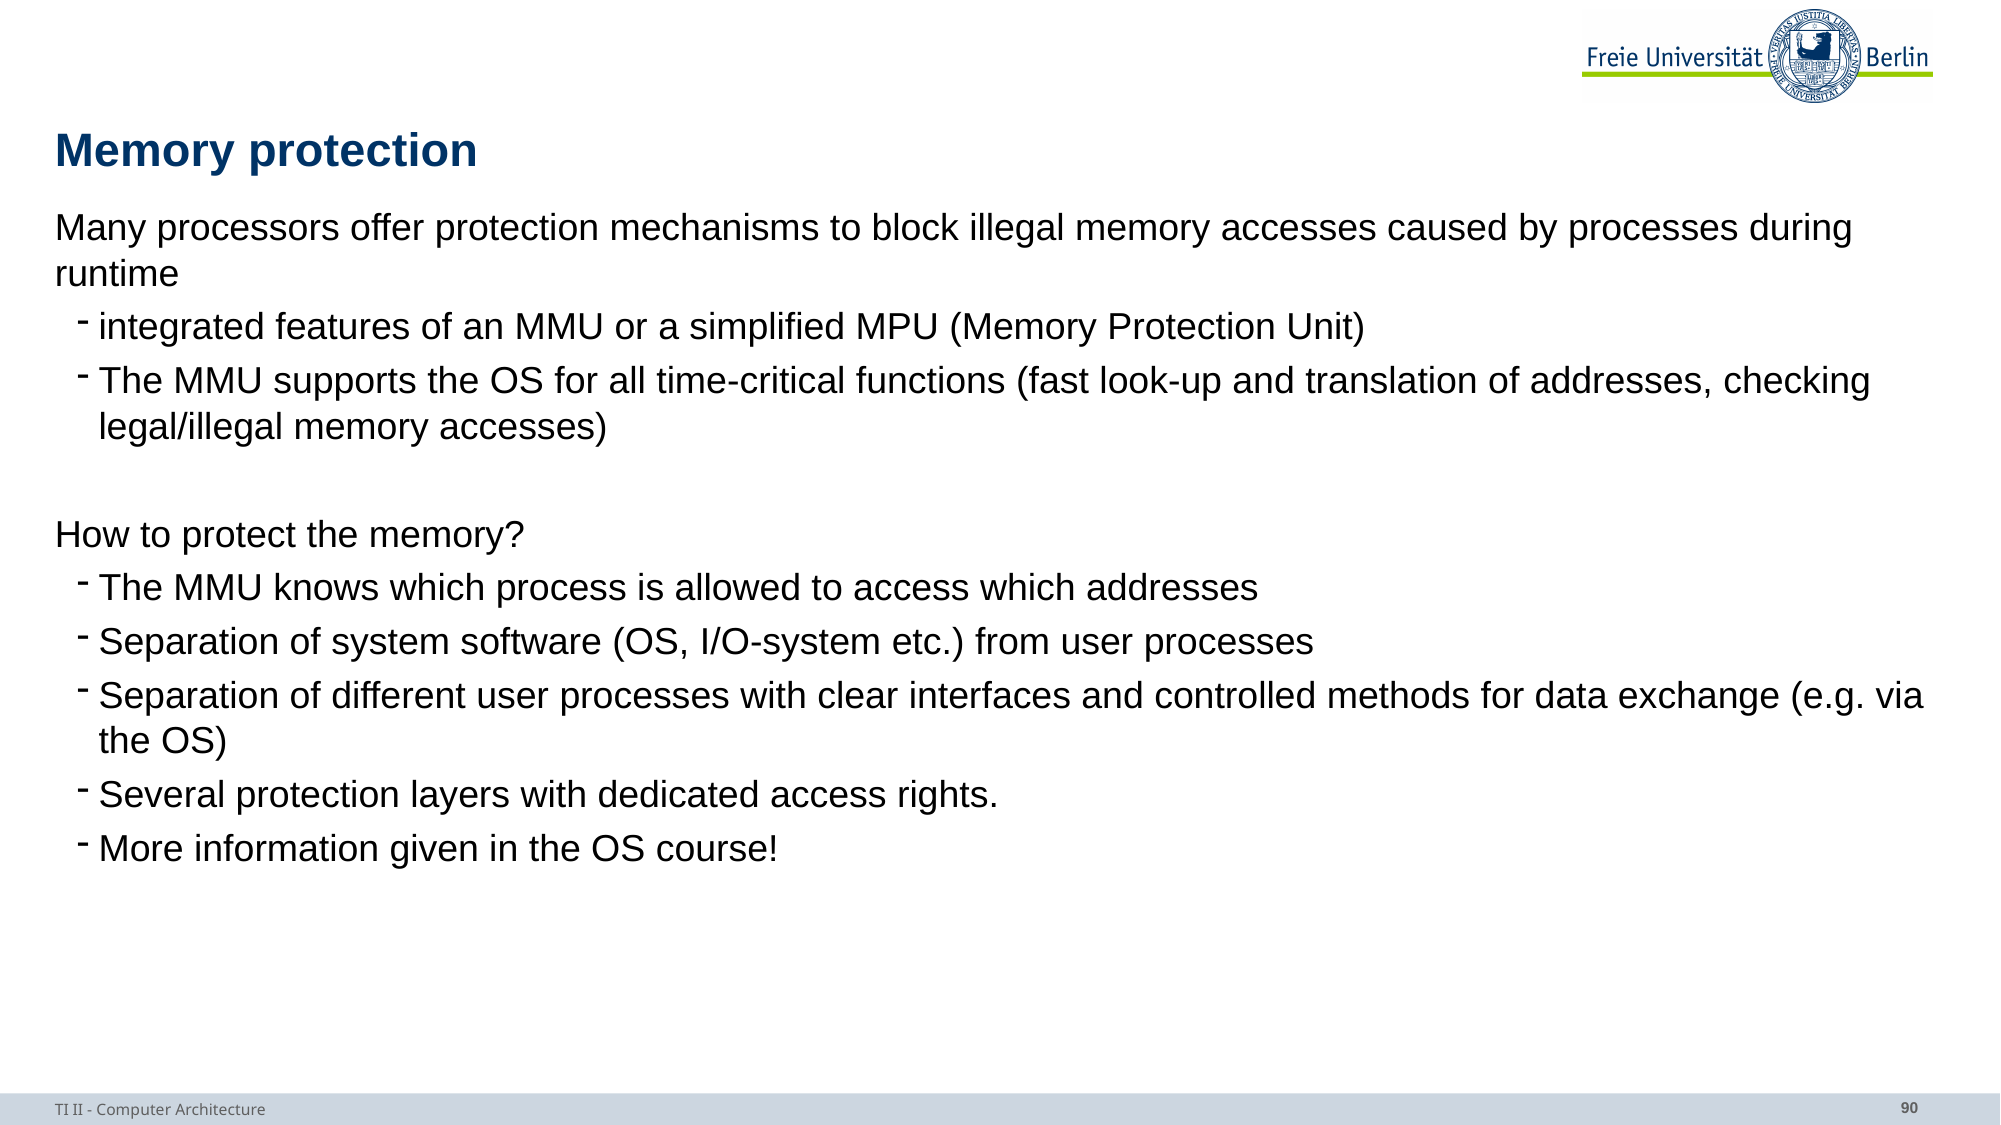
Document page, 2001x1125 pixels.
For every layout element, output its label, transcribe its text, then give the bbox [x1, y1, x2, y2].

footer TI II - Computer Architecture [54, 1091, 1363, 1125]
title Memory protection [54, 117, 1946, 188]
picture [1582, 9, 1933, 103]
list Many processors offer protection mechanisms to block illegal memory accesses caused by processes during runtime integrated features of an MMU or a simplified MPU (Memory Protection Unit) The MMU supports the OS for all time-critical functions (fast look-up and translation of addresses, checking legal/illegal memory accesses) How to protect the memory? The MMU knows which process is allowed to access which addresses Separation of system software (OS, I/O-system etc.) from user processes Separation of different user processes with clear interfaces and controlled methods for data exchange (e.g. via the OS) Several protection layers with dedicated access rights. More information given in the OS course! [54, 201, 1946, 1064]
